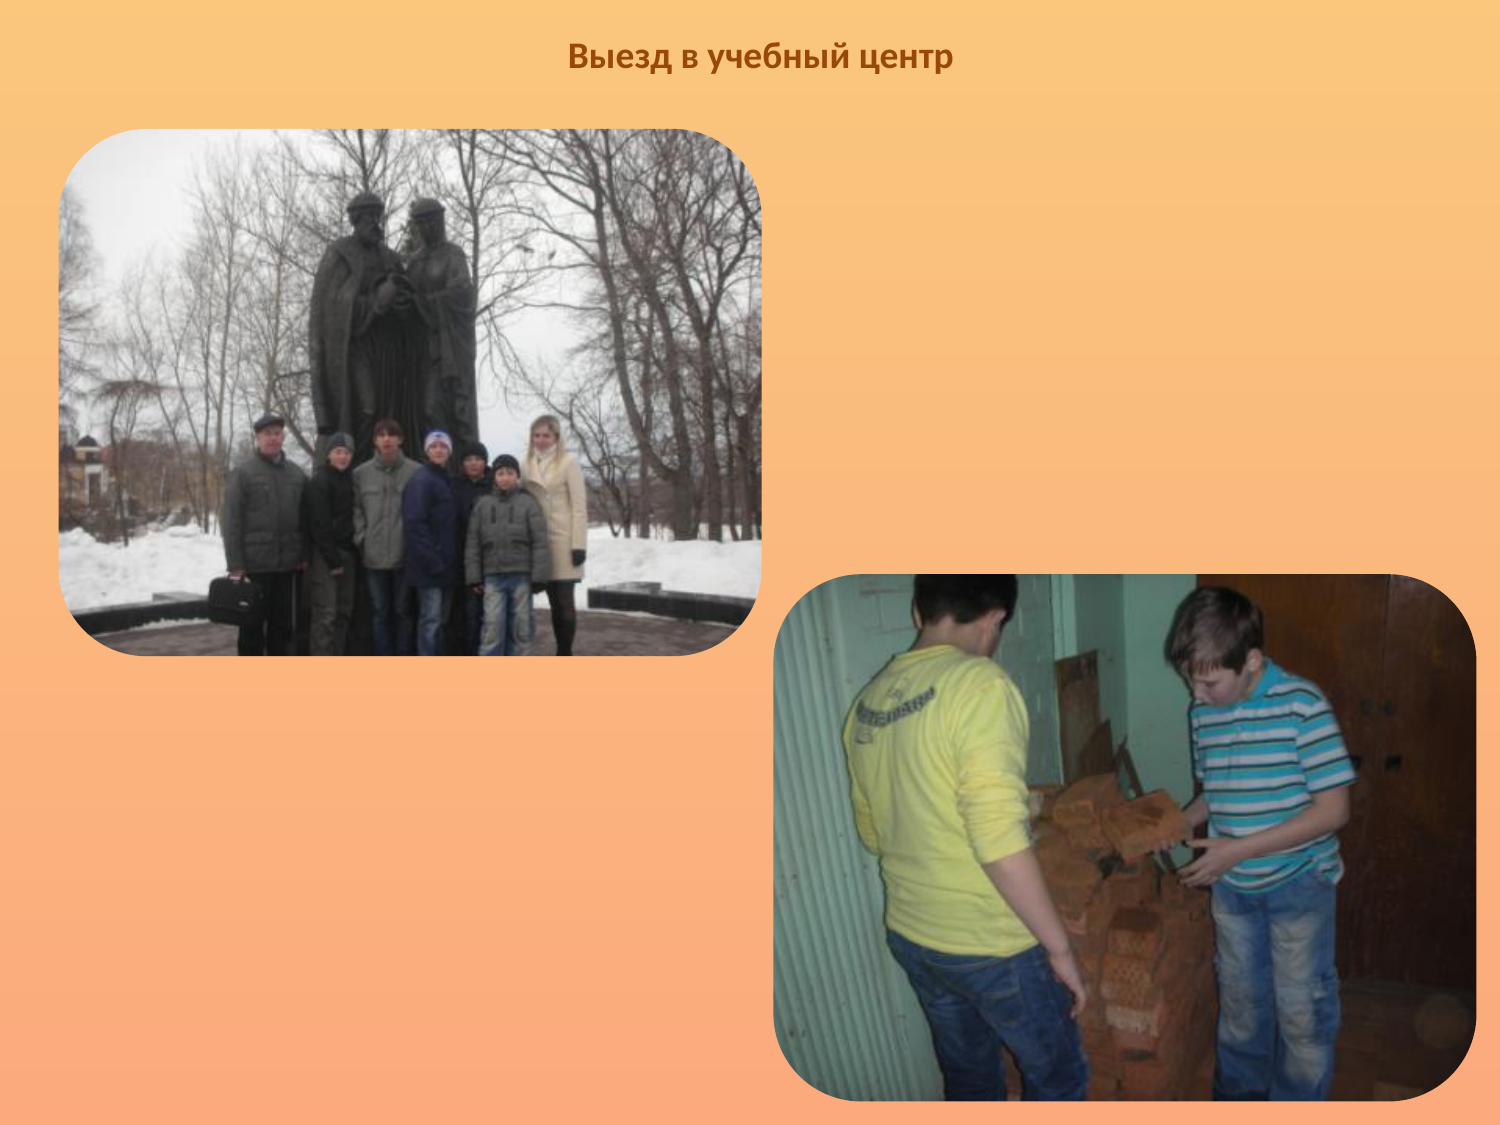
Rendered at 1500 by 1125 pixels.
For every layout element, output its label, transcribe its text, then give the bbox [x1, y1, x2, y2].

picture [58, 128, 762, 657]
text_box Выезд в учебный центр [553, 23, 978, 84]
picture [773, 573, 1477, 1102]
